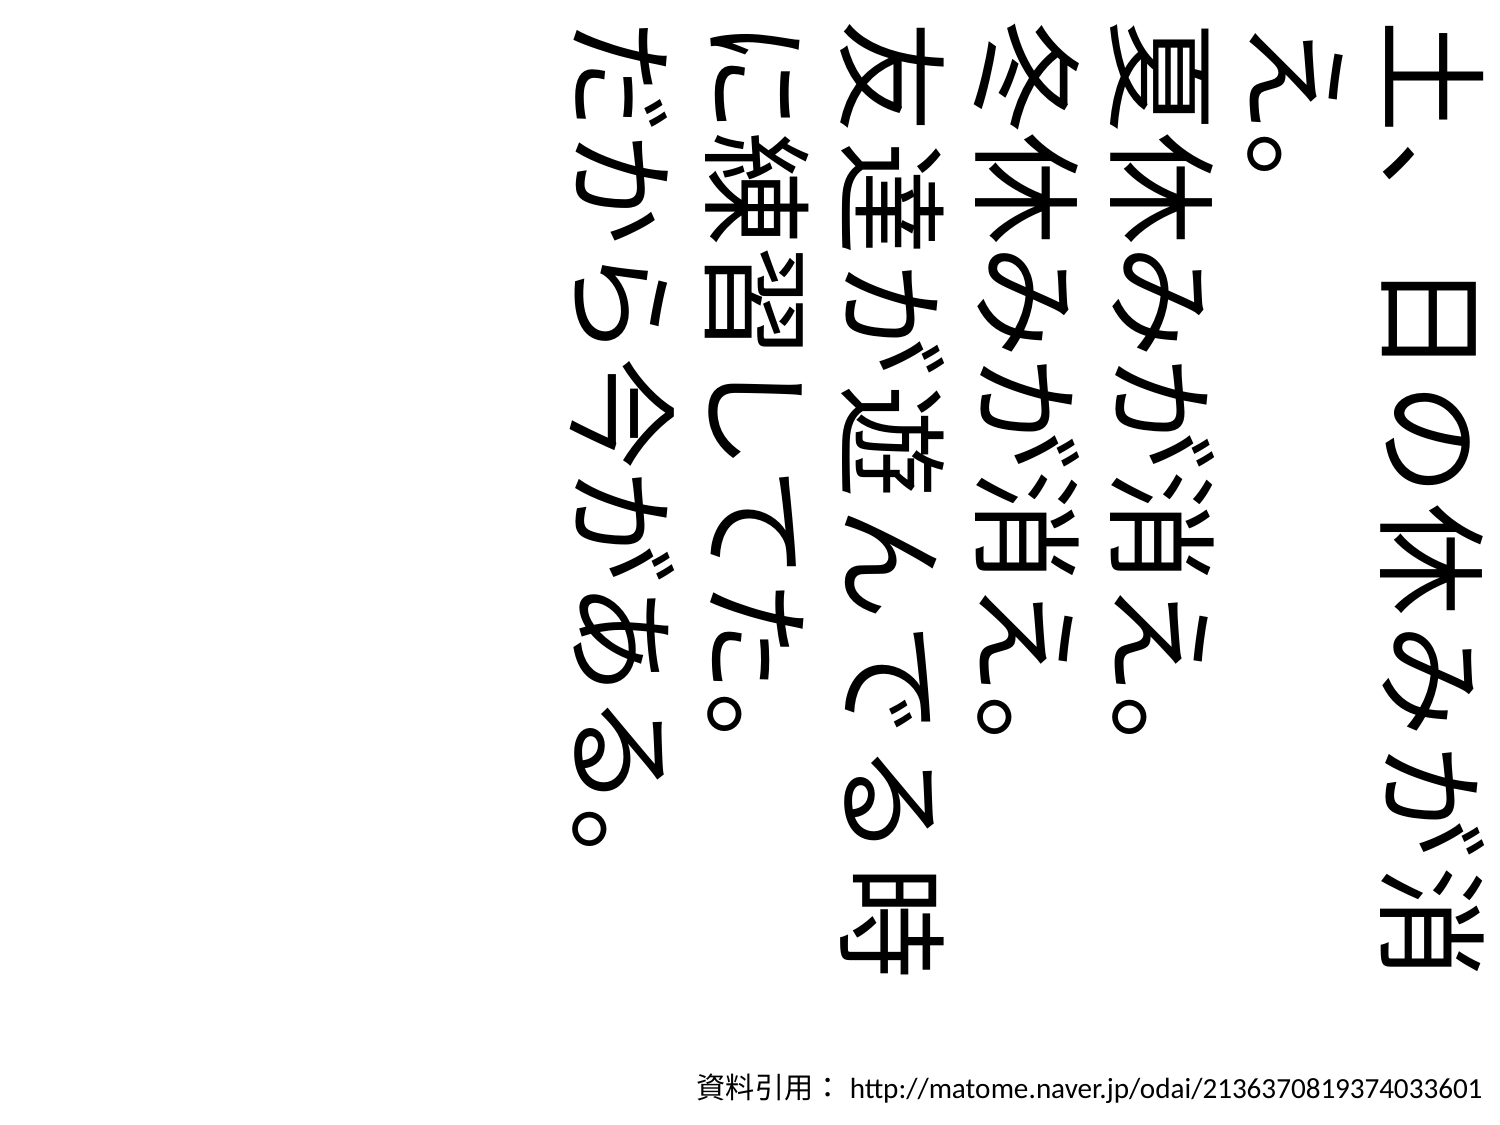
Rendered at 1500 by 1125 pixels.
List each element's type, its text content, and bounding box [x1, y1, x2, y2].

text_box 土、日の休みが消え。 夏休みが消え。 冬休みが消え。 友達が遊んでる時に練習してた。 だから今がある。 [661, 5, 1500, 994]
text_box 資料引用：http://matome.naver.jp/odai/2136370819374033601 [340, 1061, 1498, 1112]
